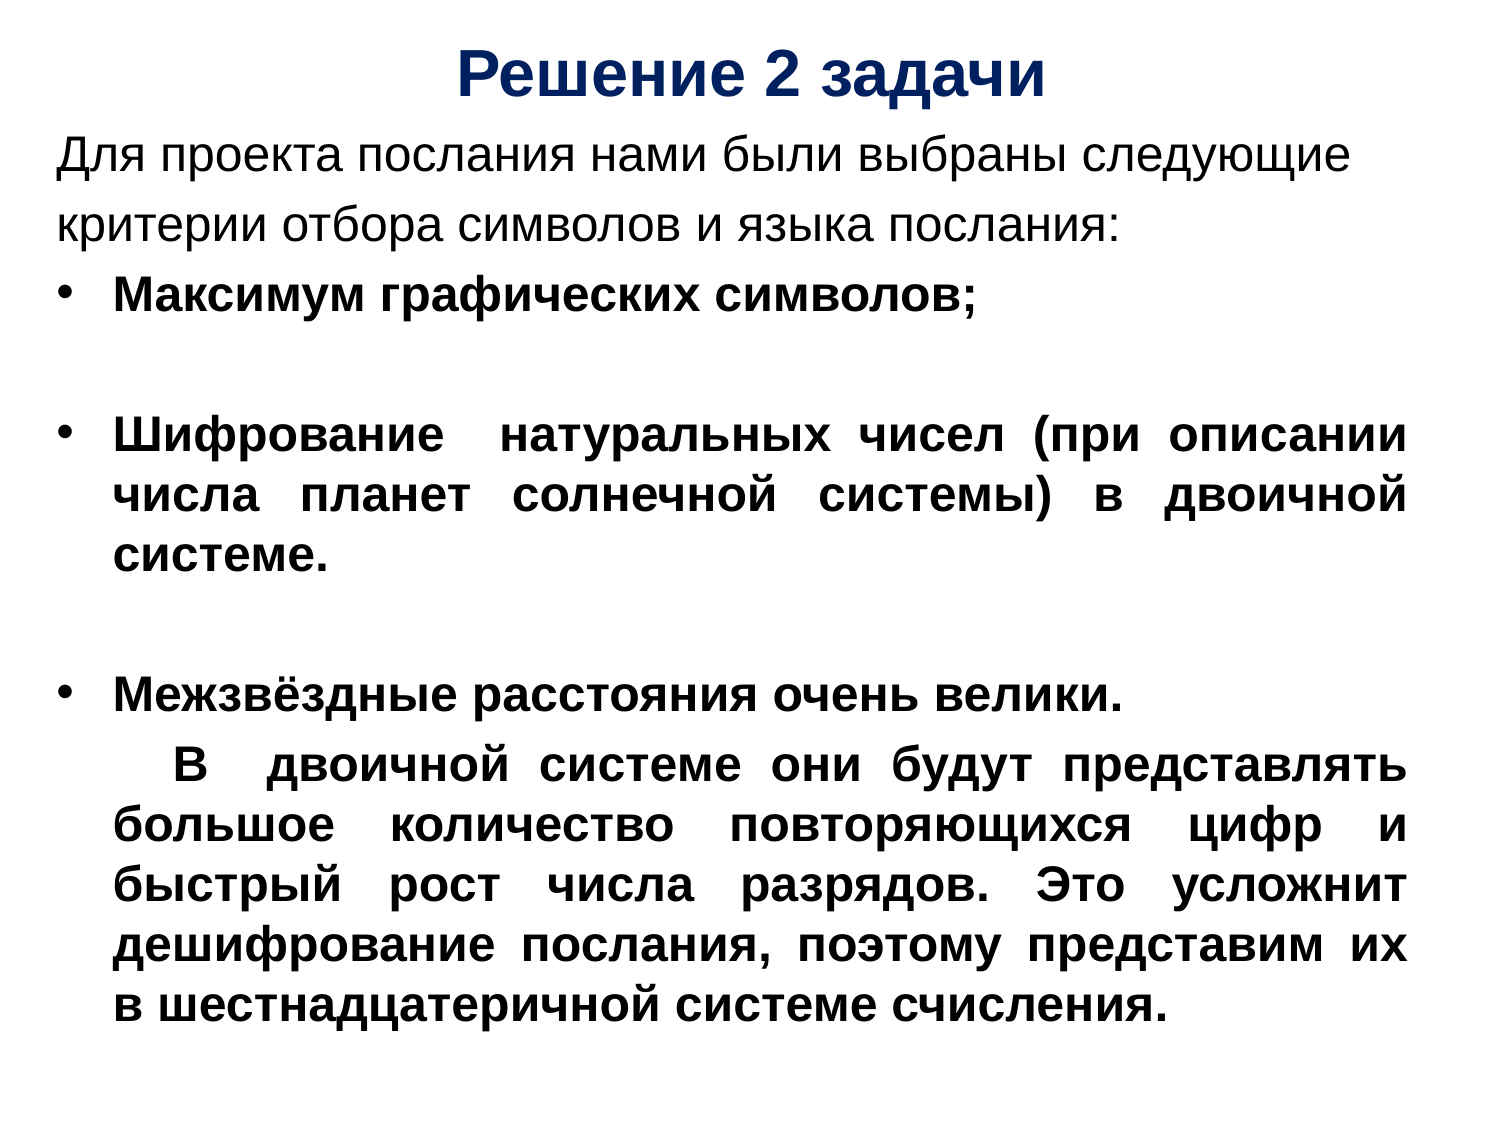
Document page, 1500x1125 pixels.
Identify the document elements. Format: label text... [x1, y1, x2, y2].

title Решение 2 задачи [76, 0, 1427, 140]
list Для проекта послания нами были выбраны следующие критерии отбора символов и языка послания: Максимум графических символов; Шифрование натуральных чисел (при описании числа планет солнечной системы) в двоичной системе. Межзвёздные расстояния очень велики. В двоичной системе они будут представлять большое количество повторяющихся цифр и быстрый рост числа разрядов. Это усложнит дешифрование послания, поэтому представим их в шестнадцатеричной системе счисления. [41, 113, 1424, 1094]
